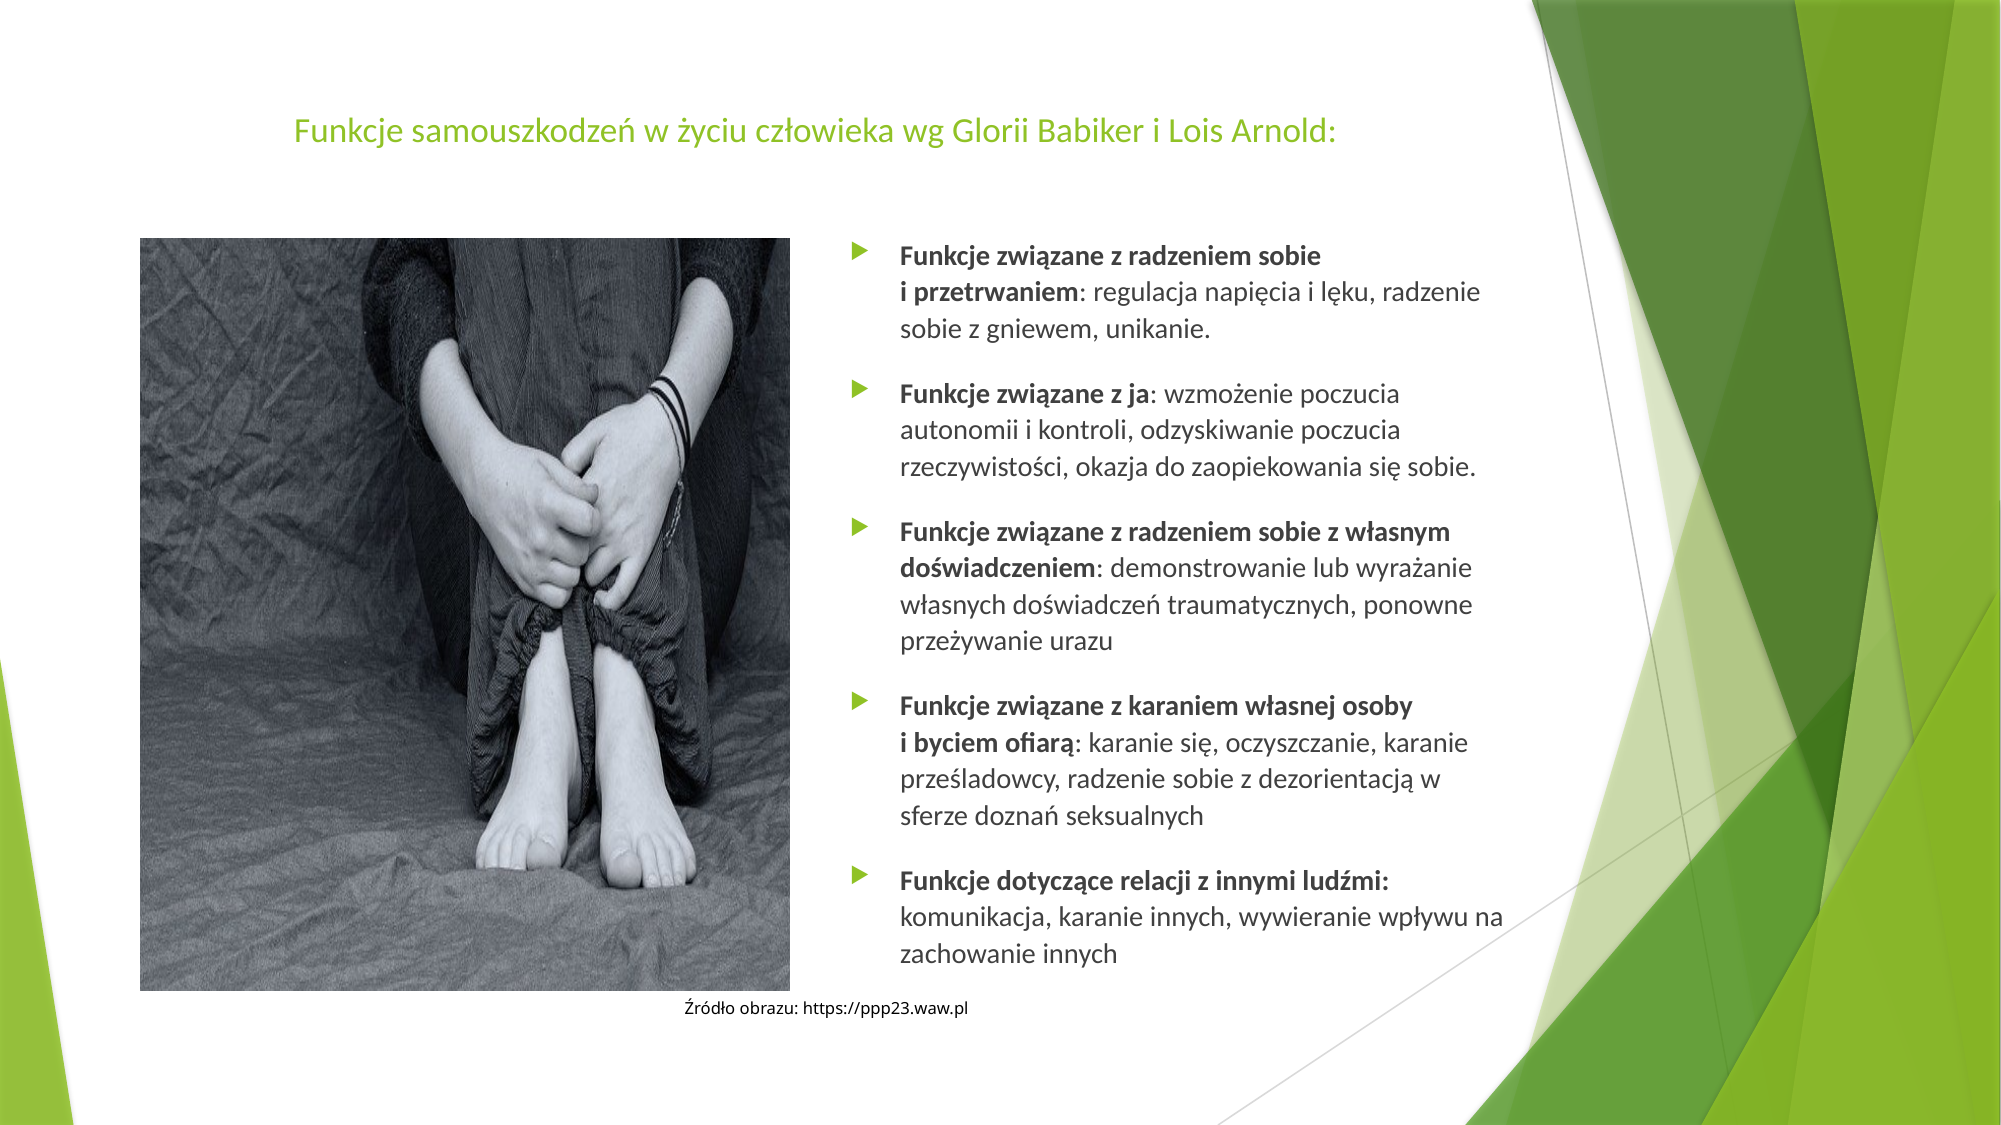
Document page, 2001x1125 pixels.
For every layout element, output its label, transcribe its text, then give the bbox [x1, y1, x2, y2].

text_box Źródło obrazu: https://ppp23.waw.pl [669, 991, 1000, 1026]
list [139, 237, 791, 992]
title Funkcje samouszkodzeń w życiu człowieka wg Glorii Babiker i Lois Arnold: [111, 99, 1522, 193]
list Funkcje związane z radzeniem sobie i przetrwaniem: regulacja napięcia i lęku, radzenie sobie z gniewem, unikanie. Funkcje związane z ja: wzmożenie poczucia autonomii i kontroli, odzyskiwanie poczucia rzeczywistości, okazja do zaopiekowania się sobie. Funkcje związane z radzeniem sobie z własnym doświadczeniem: demonstrowanie lub wyrażanie własnych doświadczeń traumatycznych, ponowne przeżywanie urazu Funkcje związane z karaniem własnej osoby i byciem ofiarą: karanie się, oczyszczanie, karanie prześladowcy, radzenie sobie z dezorientacją w sferze doznań seksualnych Funkcje dotyczące relacji z innymi ludźmi: komunikacja, karanie innych, wywieranie wpływu na zachowanie innych [834, 227, 1522, 992]
